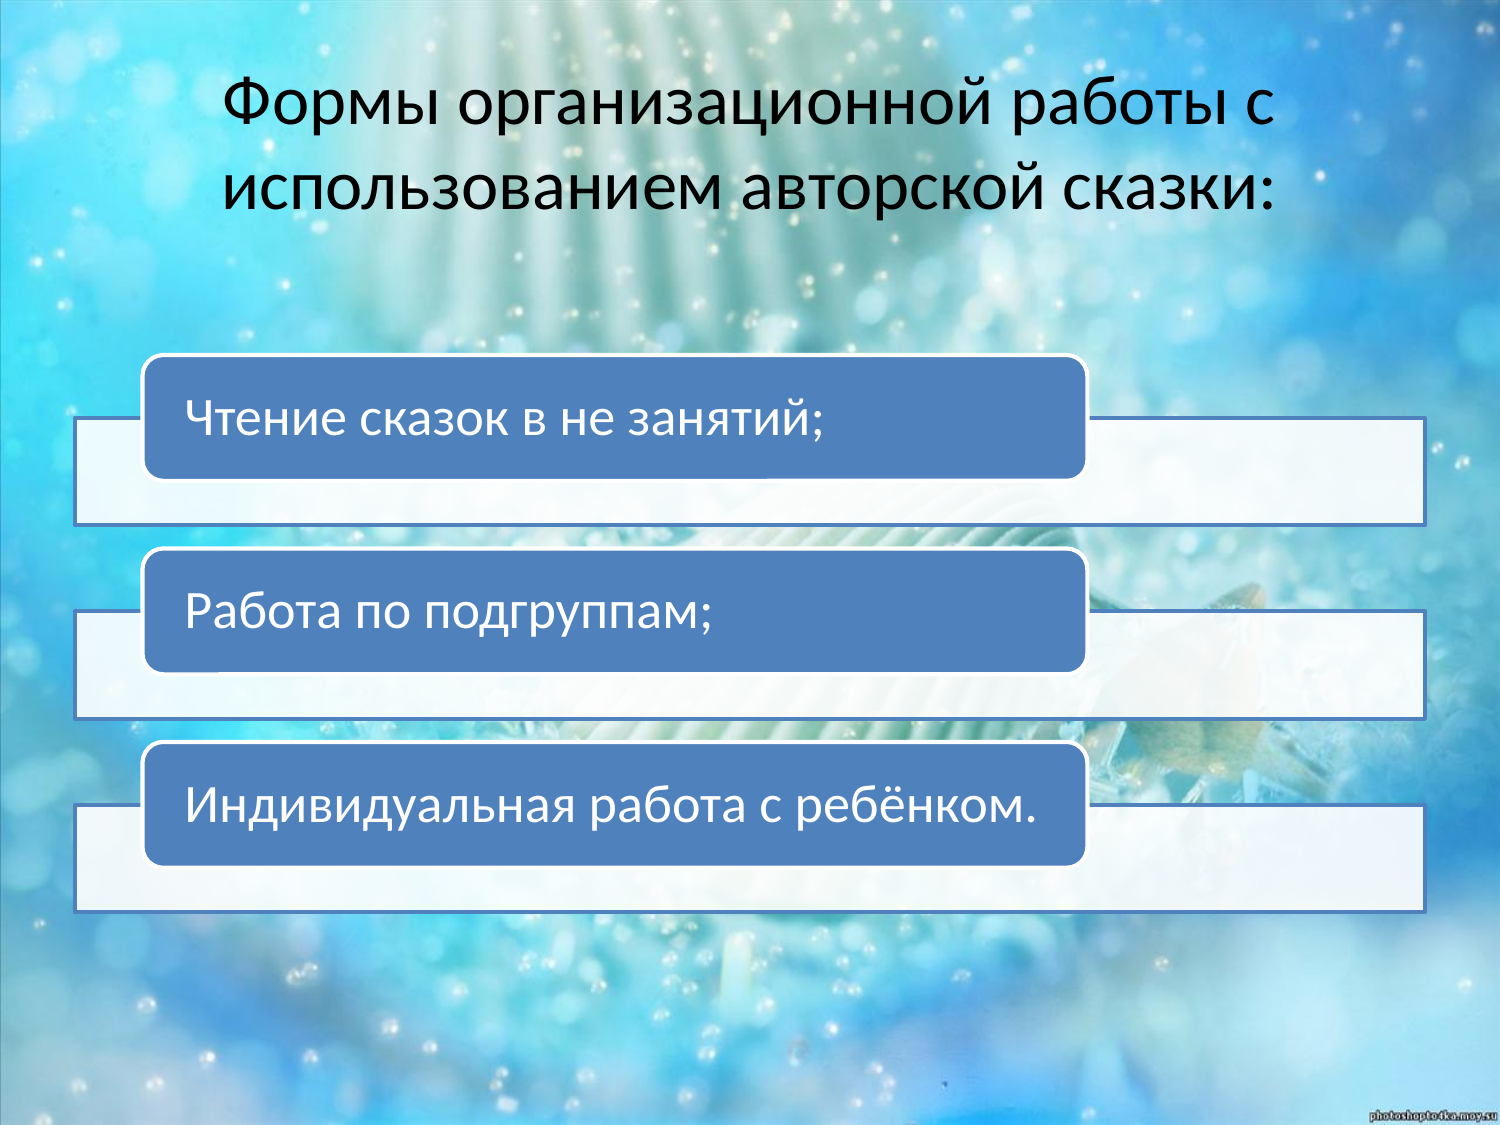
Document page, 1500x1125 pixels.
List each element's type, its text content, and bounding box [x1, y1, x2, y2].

picture [0, 0, 1500, 1125]
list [74, 262, 1426, 1006]
title Формы организационной работы с использованием авторской сказки: [74, 44, 1426, 233]
